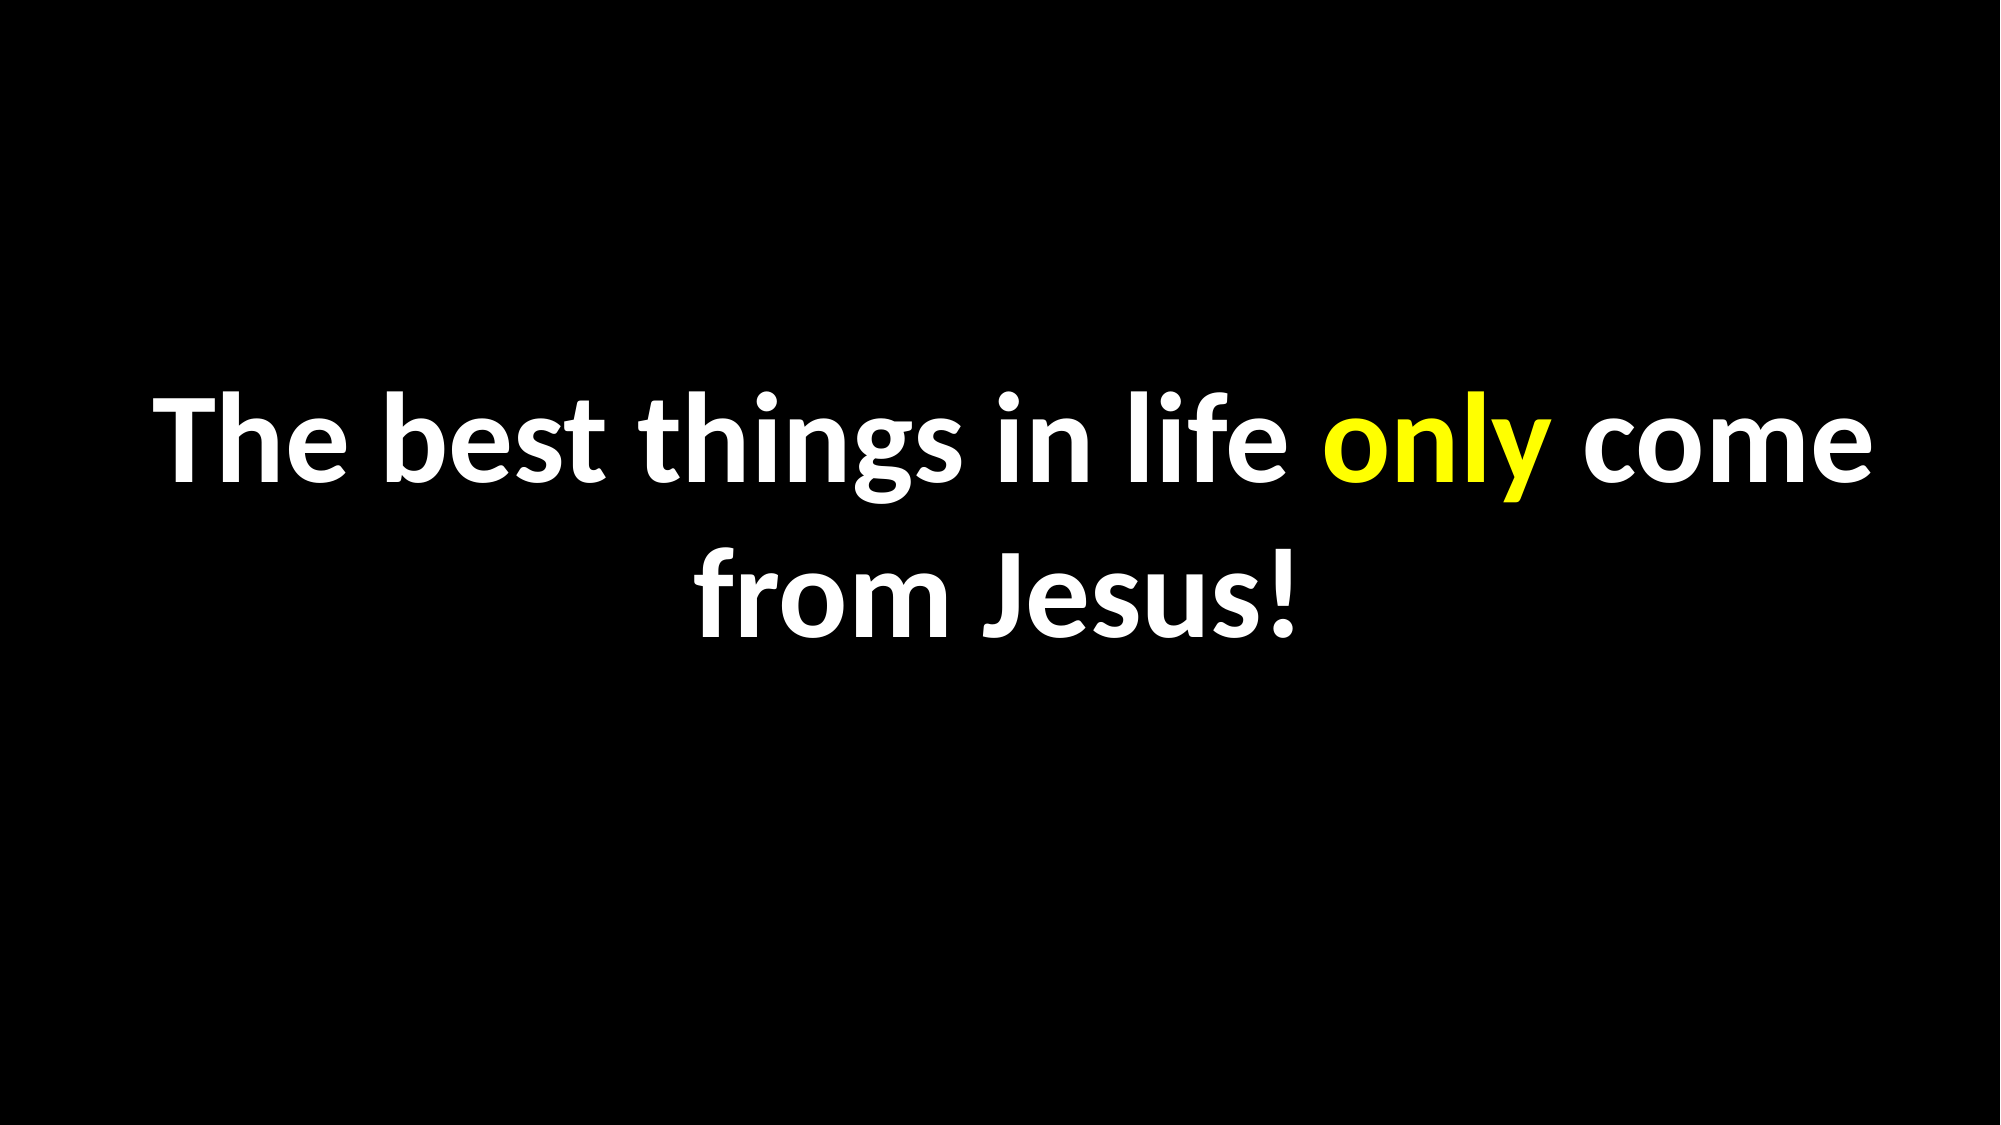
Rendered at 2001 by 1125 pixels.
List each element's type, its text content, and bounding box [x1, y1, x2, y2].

list The best things in life only come from Jesus! [0, 0, 2000, 1098]
